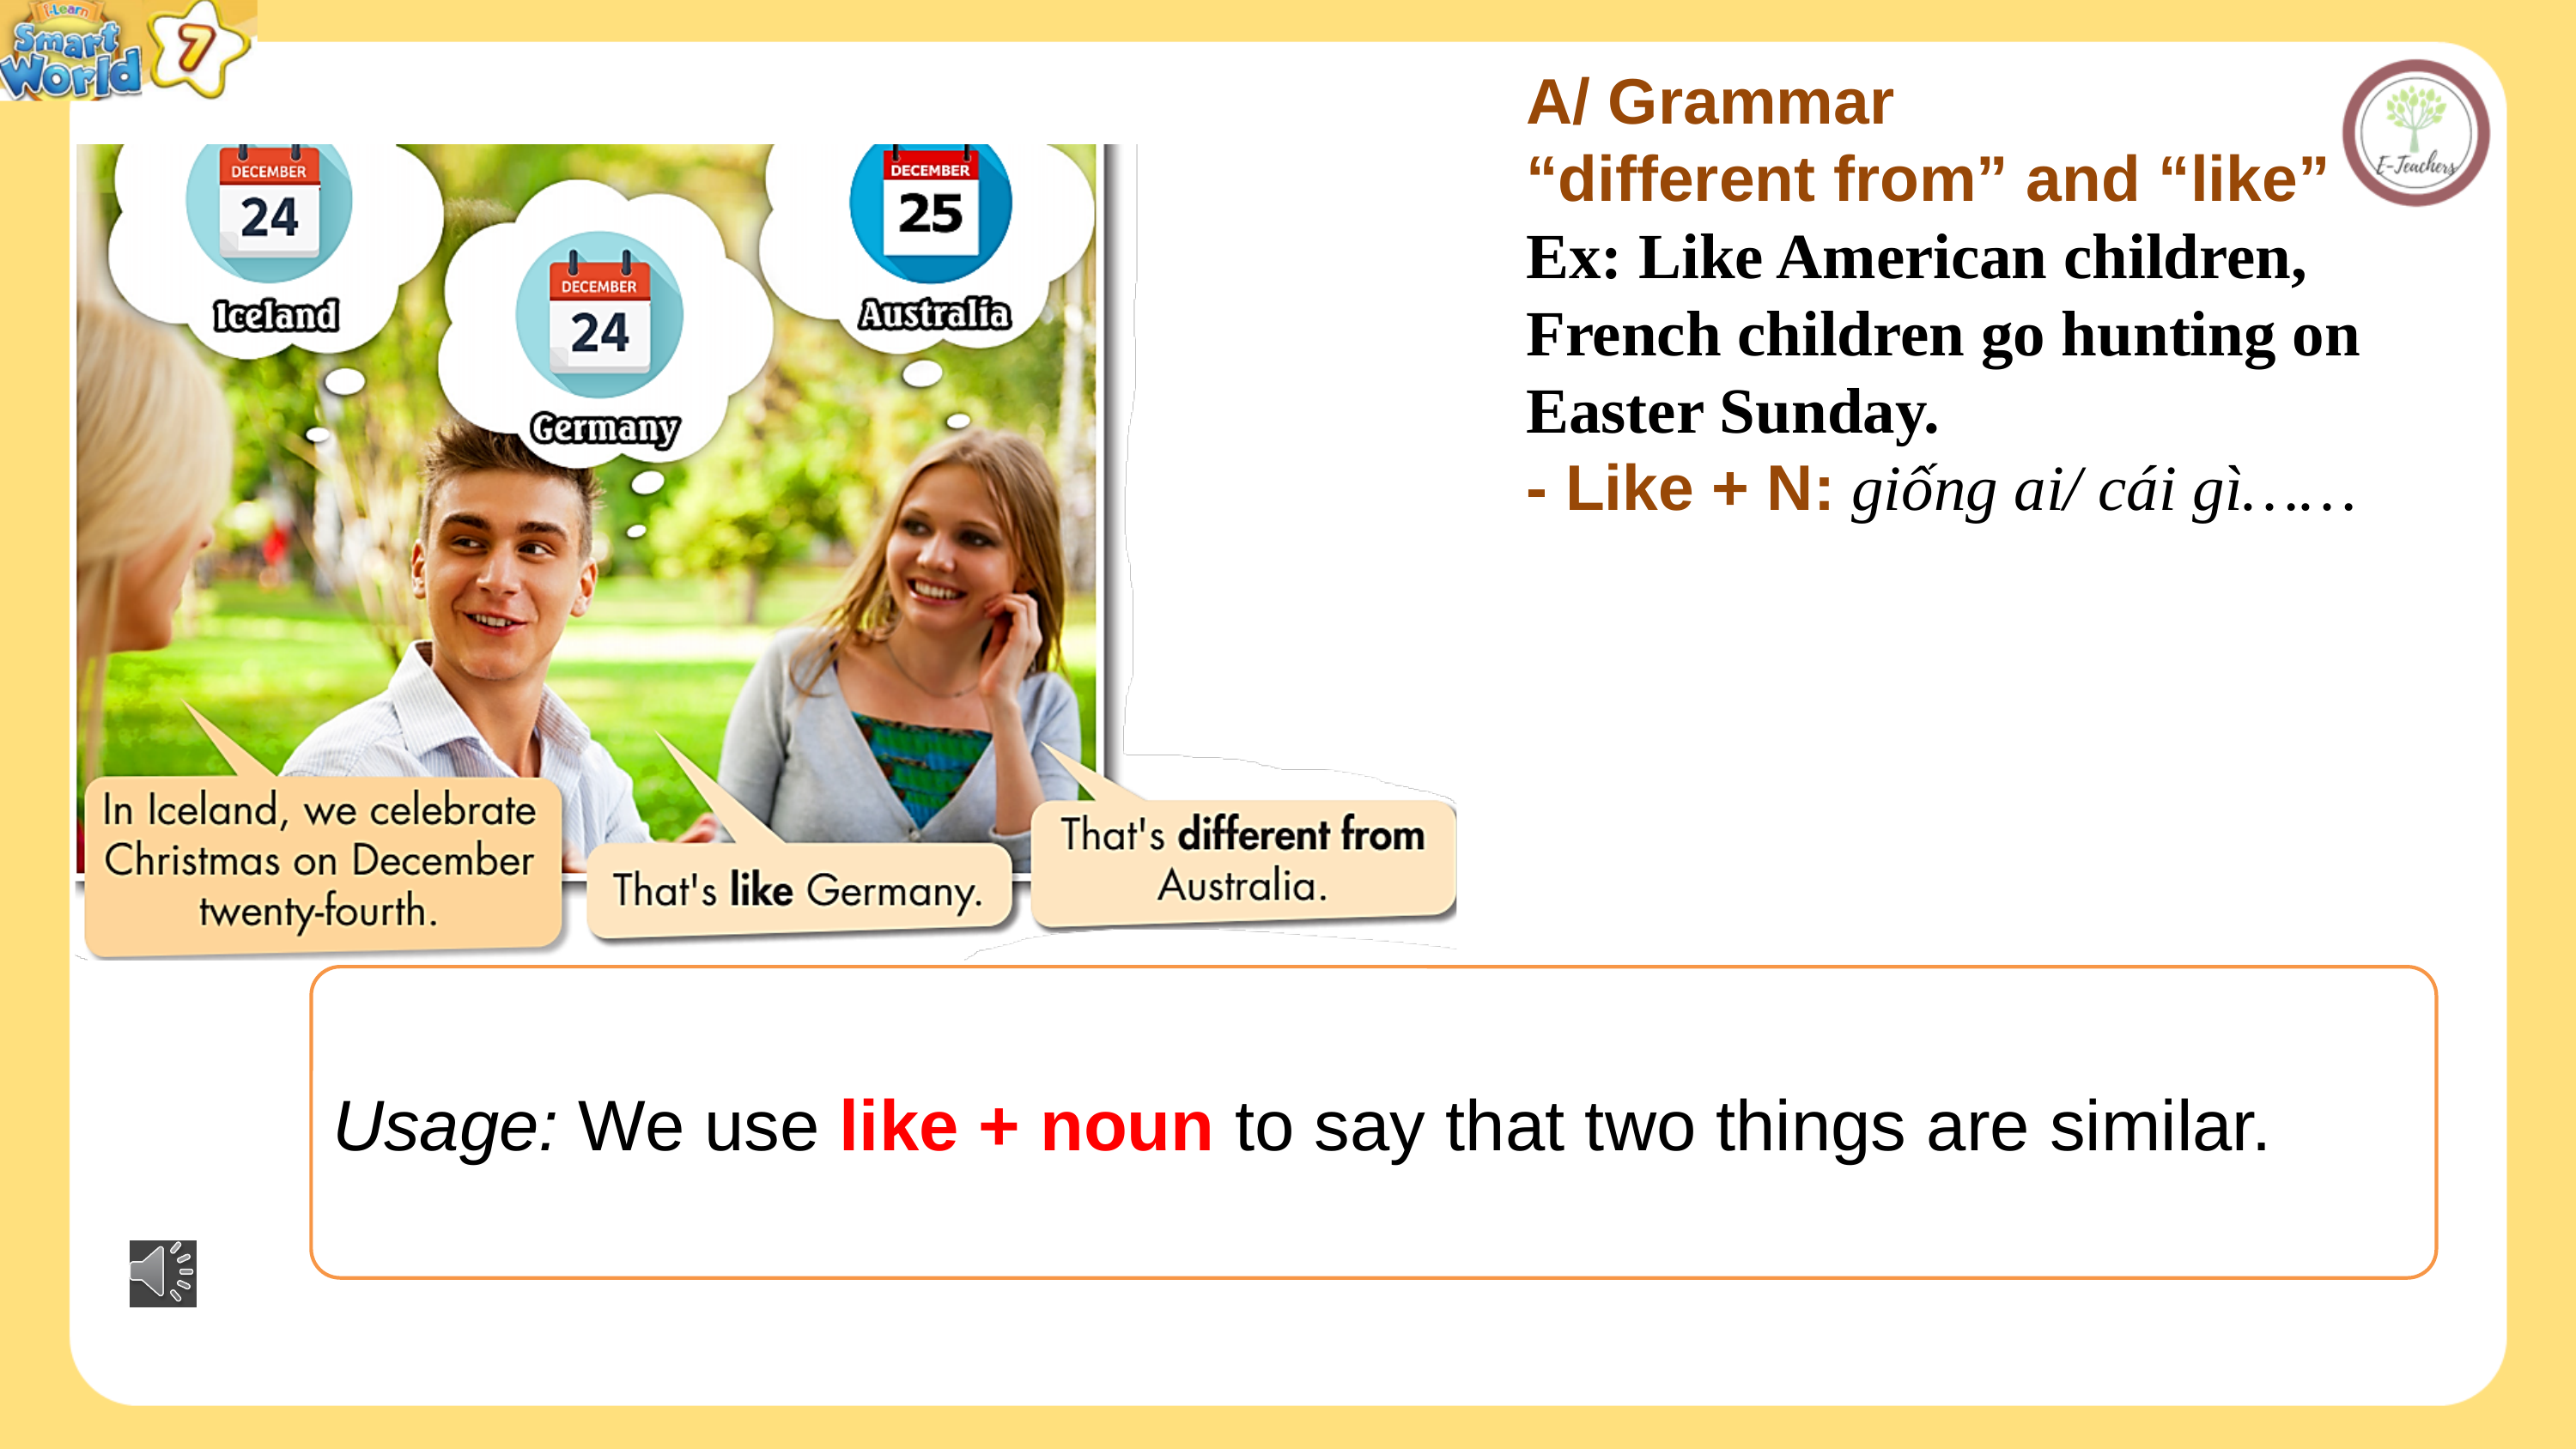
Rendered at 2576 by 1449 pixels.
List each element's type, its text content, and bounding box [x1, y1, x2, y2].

picture [0, 0, 2576, 1449]
text_box Usage: We use like + noun to say that two things are similar. [309, 965, 2439, 1280]
text_box A/ Grammar “different from” and “like” Ex: Like American children, French children go hunting on Easter Sunday. - Like + N: giống ai/ cái gì…… [1513, 53, 2469, 530]
